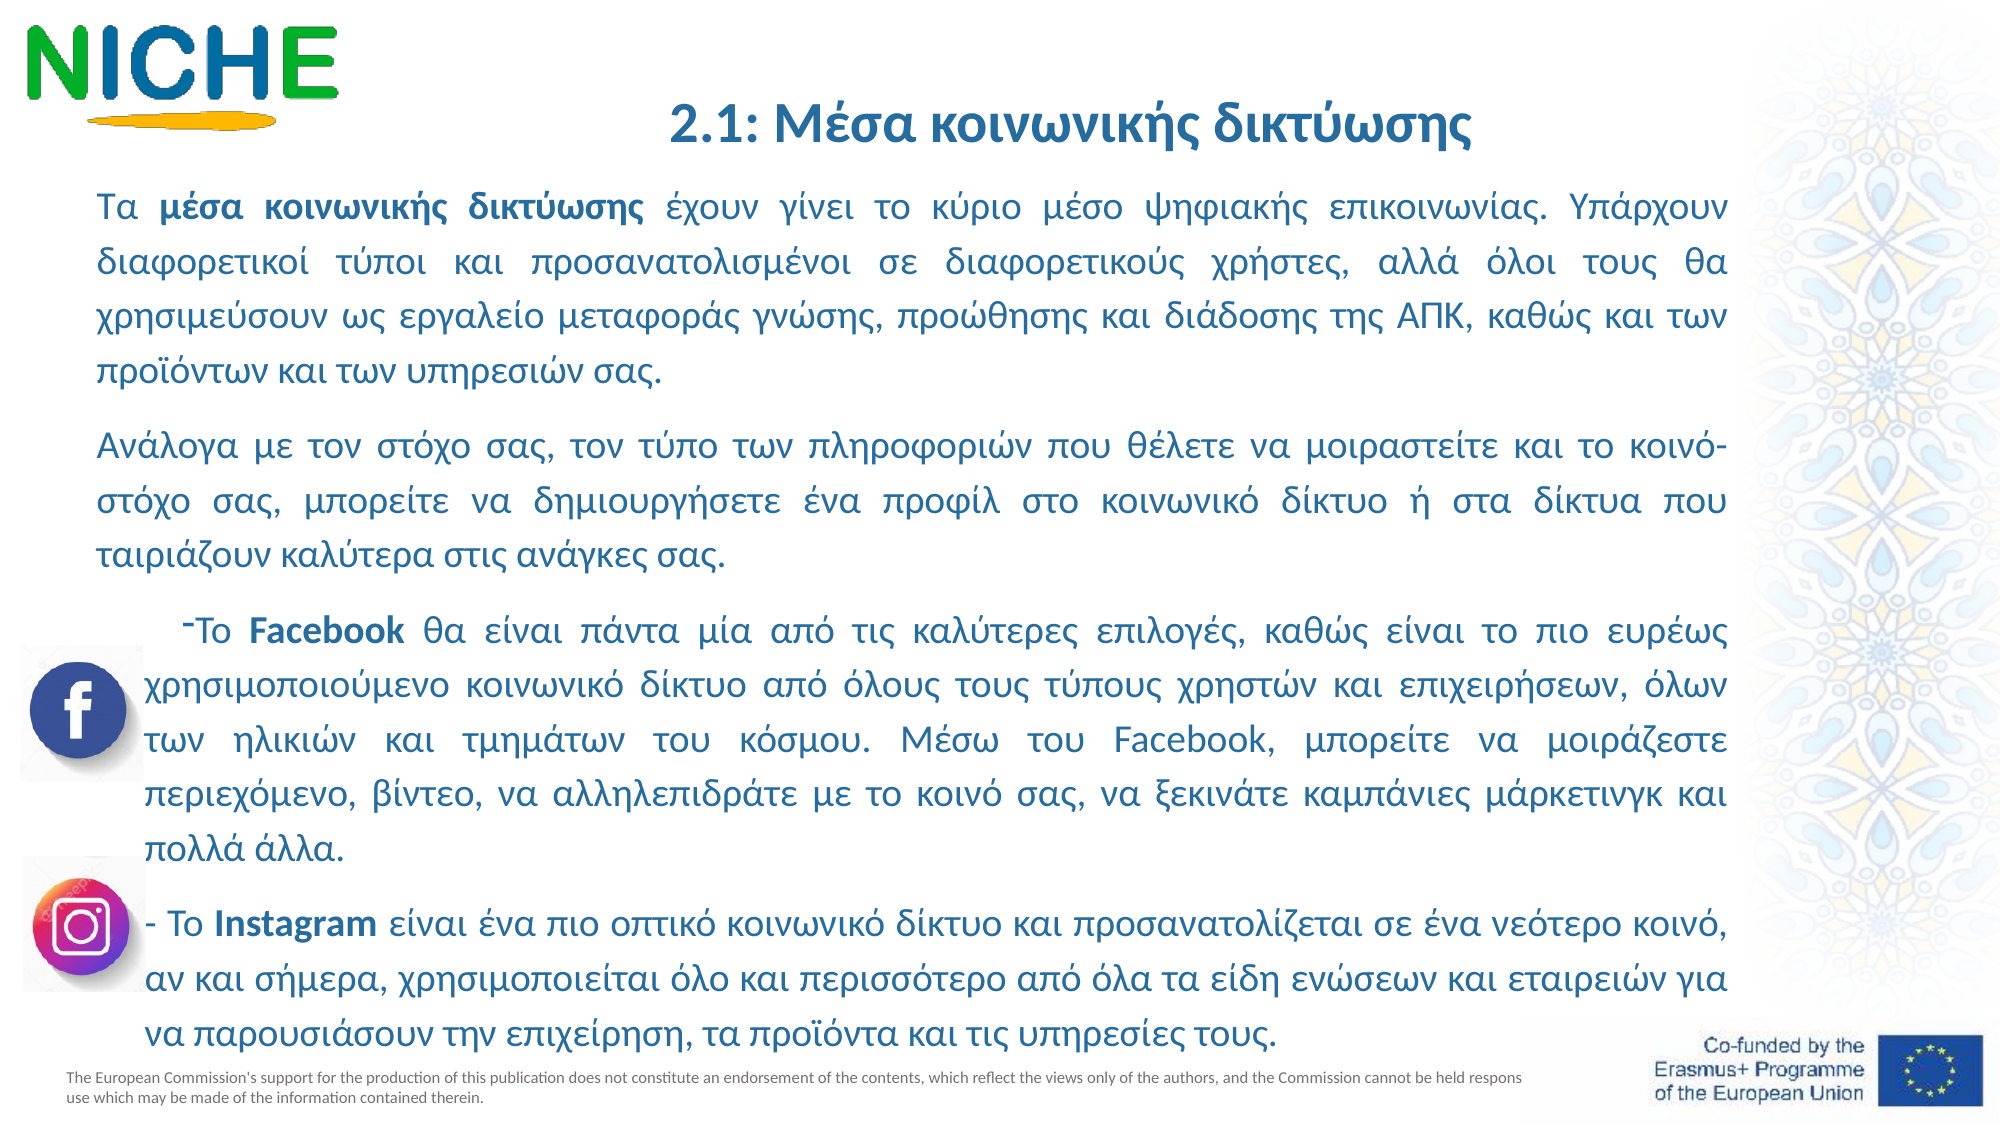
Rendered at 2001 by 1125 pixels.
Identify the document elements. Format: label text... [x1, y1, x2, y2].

text_box 2.1: Μέσα κοινωνικής δικτύωσης [398, 54, 1745, 165]
picture [0, 0, 365, 145]
picture [20, 645, 144, 782]
picture [1523, 1018, 1999, 1125]
text_box Τα μέσα κοινωνικής δικτύωσης έχουν γίνει το κύριο μέσο ψηφιακής επικοινωνίας. Υπάρχουν διαφορετικοί τύποι και προσανατολισμένοι σε διαφορετικούς χρήστες, αλλά όλοι τους θα χρησιμεύσουν ως εργαλείο μεταφοράς γνώσης, προώθησης και διάδοσης της ΑΠΚ, καθώς και των προϊόντων και των υπηρεσιών σας. Ανάλογα με τον στόχο σας, τον τύπο των πληροφοριών που θέλετε να μοιραστείτε και το κοινό-στόχο σας, μπορείτε να δημιουργήσετε ένα προφίλ στο κοινωνικό δίκτυο ή στα δίκτυα που ταιριάζουν καλύτερα στις ανάγκες σας. Το Facebook θα είναι πάντα μία από τις καλύτερες επιλογές, καθώς είναι το πιο ευρέως χρησιμοποιούμενο κοινωνικό δίκτυο από όλους τους τύπους χρηστών και επιχειρήσεων, όλων των ηλικιών και τμημάτων του κόσμου. Μέσω του Facebook, μπορείτε να μοιράζεστε περιεχόμενο, βίντεο, να αλληλεπιδράτε με το κοινό σας, να ξεκινάτε καμπάνιες μάρκετινγκ και πολλά άλλα. - Το Instagram είναι ένα πιο οπτικό κοινωνικό δίκτυο και προσανατολίζεται σε ένα νεότερο κοινό, αν και σήμερα, χρησιμοποιείται όλο και περισσότερο από όλα τα είδη ενώσεων και εταιρειών για να παρουσιάσουν την επιχείρηση, τα προϊόντα και τις υπηρεσίες τους. [81, 165, 1745, 1062]
picture [22, 855, 146, 992]
